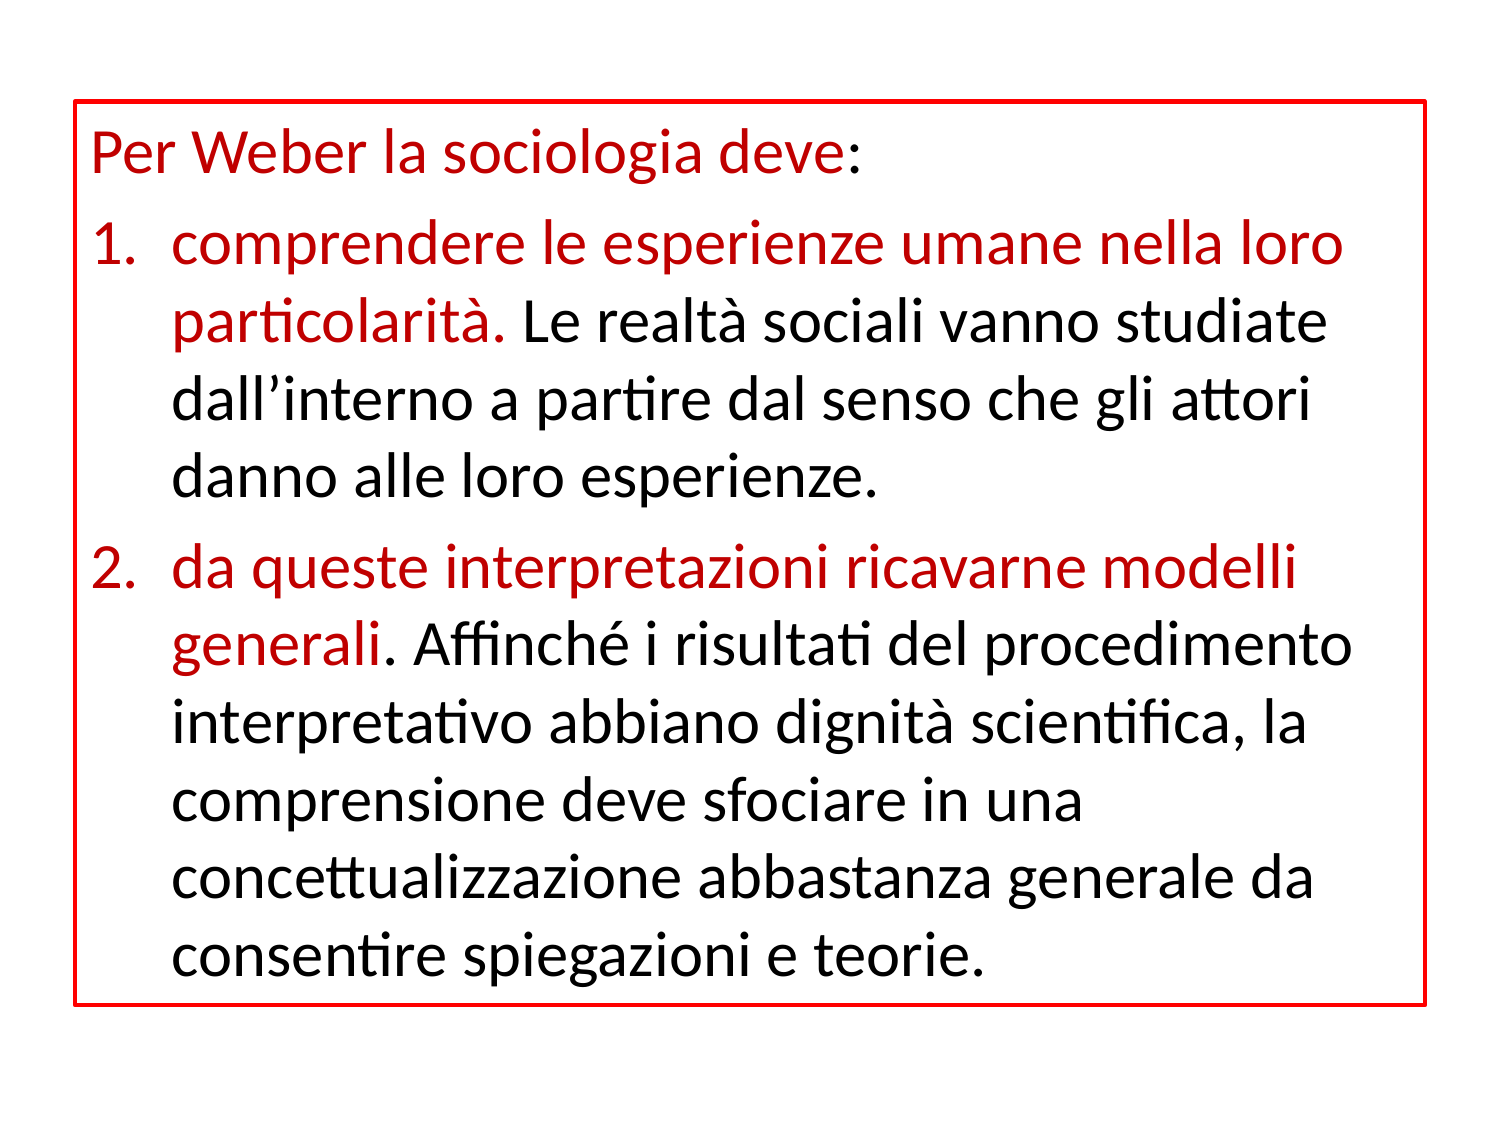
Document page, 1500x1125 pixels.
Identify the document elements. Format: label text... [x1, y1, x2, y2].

list Per Weber la sociologia deve: comprendere le esperienze umane nella loro particolarità. Le realtà sociali vanno studiate dall’interno a partire dal senso che gli attori danno alle loro esperienze. da queste interpretazioni ricavarne modelli generali. Affinché i risultati del procedimento interpretativo abbiano dignità scientifica, la comprensione deve sfociare in una concettualizzazione abbastanza generale da consentire spiegazioni e teorie. [75, 101, 1425, 1005]
